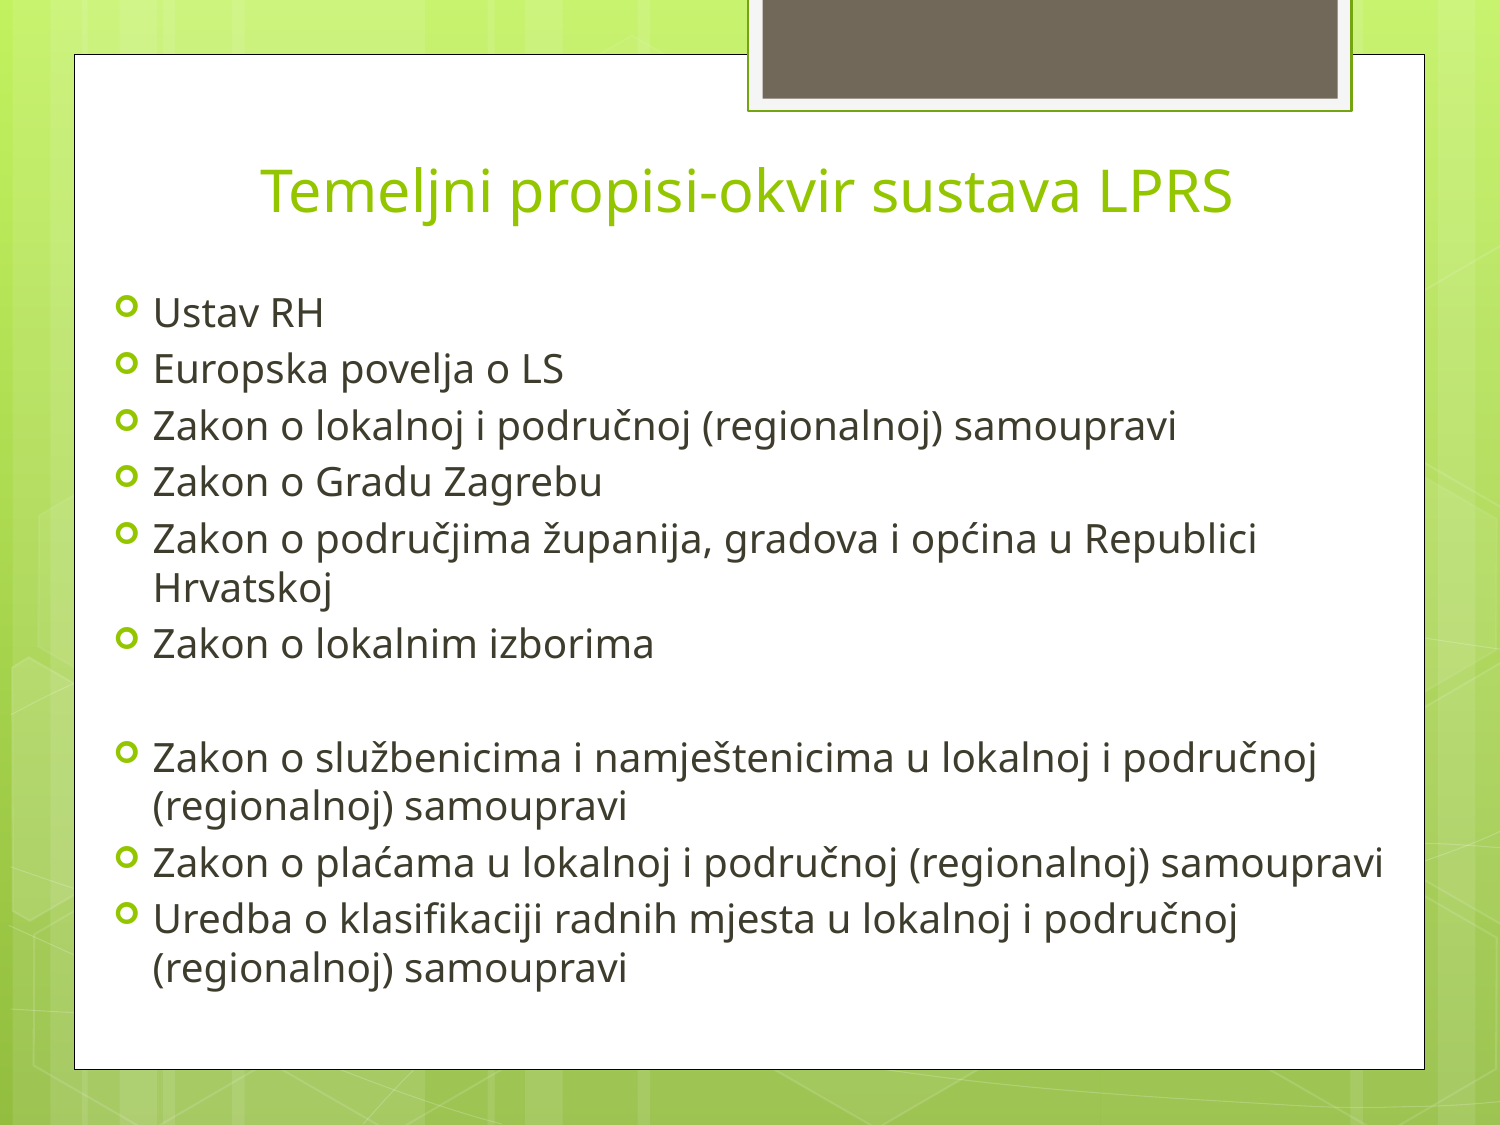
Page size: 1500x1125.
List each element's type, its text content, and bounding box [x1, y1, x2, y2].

title Temeljni propisi-okvir sustava LPRS [171, 101, 1324, 232]
list Ustav RH Europska povelja o LS Zakon o lokalnoj i područnoj (regionalnoj) samoupravi Zakon o Gradu Zagrebu Zakon o područjima županija, gradova i općina u Republici Hrvatskoj Zakon o lokalnim izborima Zakon o službenicima i namještenicima u lokalnoj i područnoj (regionalnoj) samoupravi Zakon o plaćama u lokalnoj i područnoj (regionalnoj) samoupravi Uredba o klasifikaciji radnih mjesta u lokalnoj i područnoj (regionalnoj) samoupravi [88, 278, 1412, 1047]
